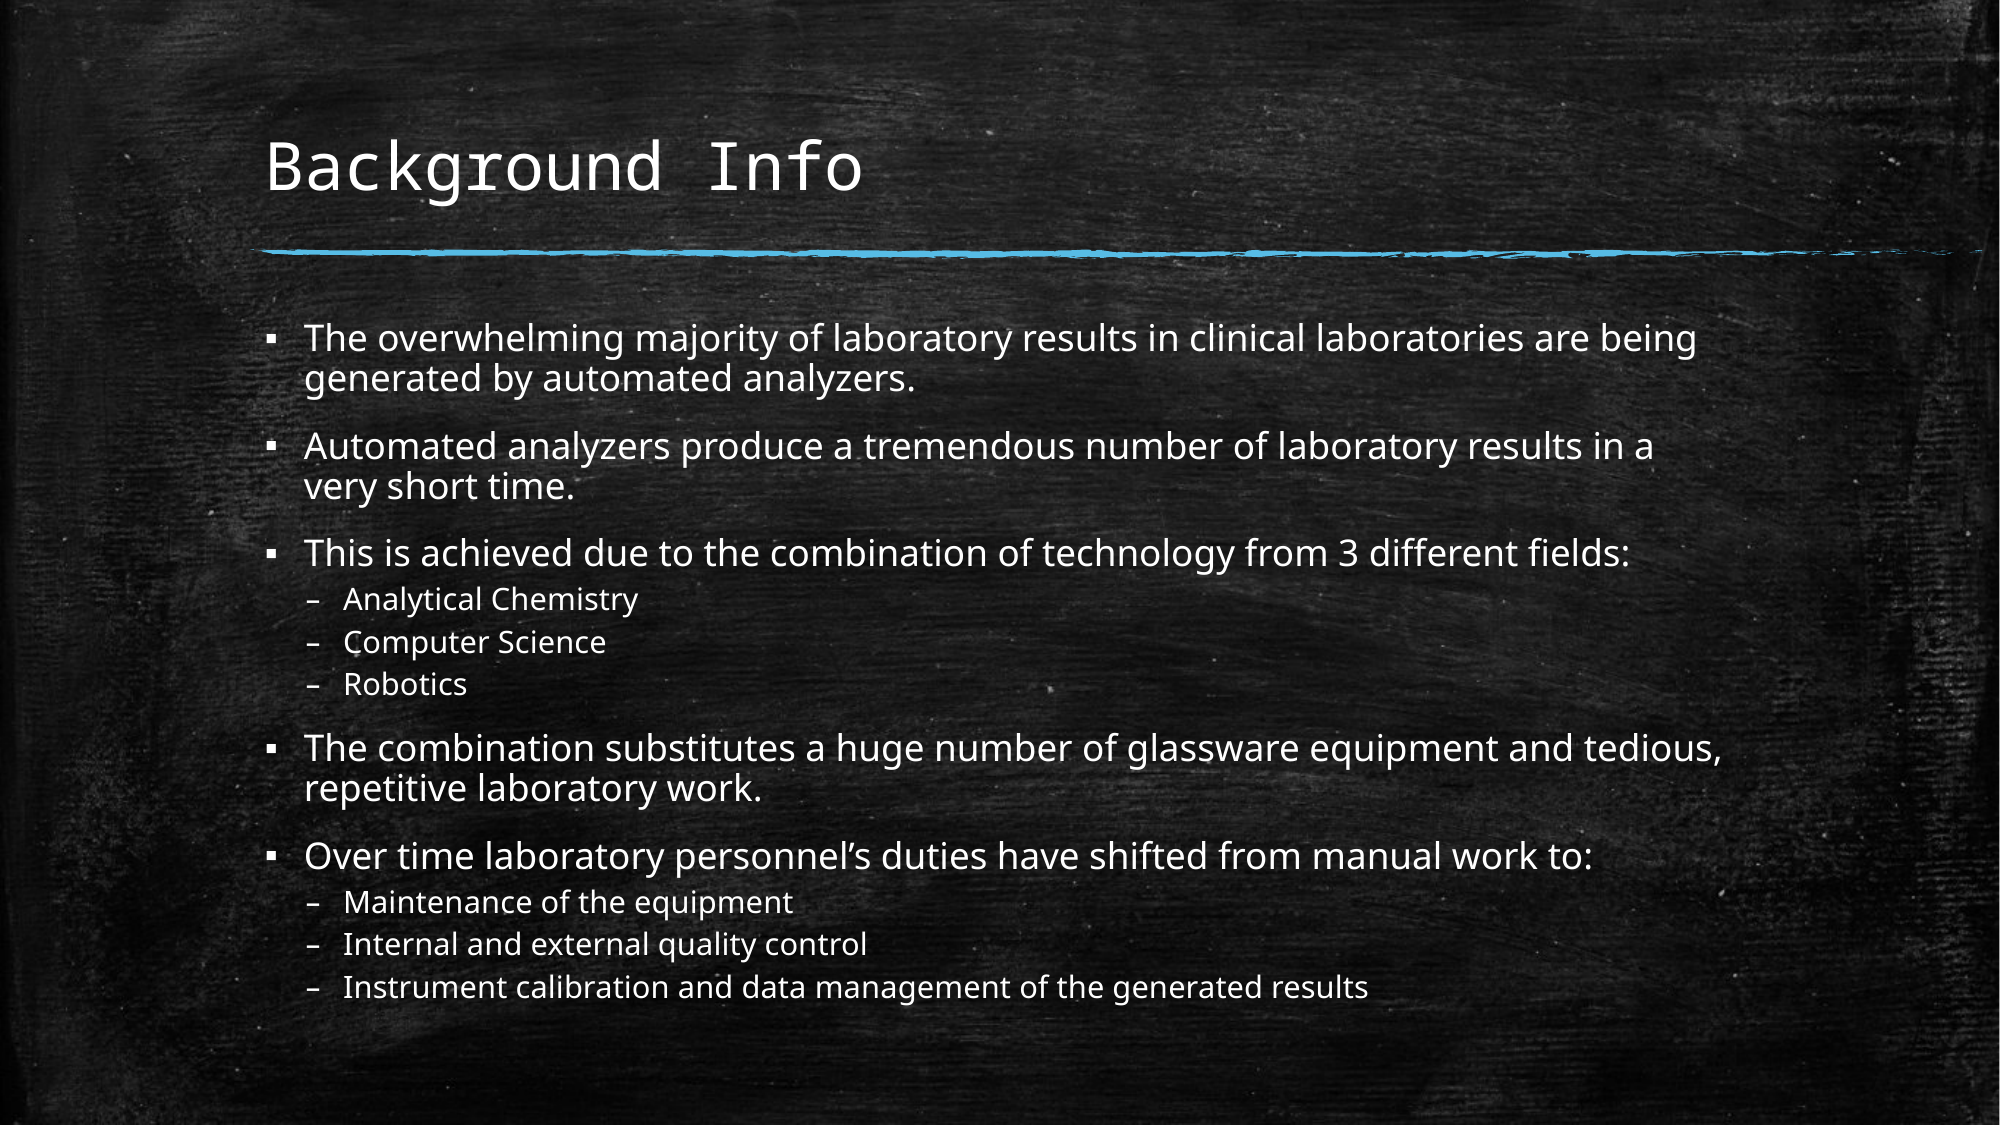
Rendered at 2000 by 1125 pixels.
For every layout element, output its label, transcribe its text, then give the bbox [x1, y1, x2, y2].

list The overwhelming majority of laboratory results in clinical laboratories are being generated by automated analyzers. Automated analyzers produce a tremendous number of laboratory results in a very short time. This is achieved due to the combination of technology from 3 different fields: Analytical Chemistry Computer Science Robotics The combination substitutes a huge number of glassware equipment and tedious, repetitive laboratory work. Over time laboratory personnel’s duties have shifted from manual work to: Maintenance of the equipment Internal and external quality control Instrument calibration and data management of the generated results [249, 312, 1750, 1013]
title Background Info [249, 45, 1750, 213]
